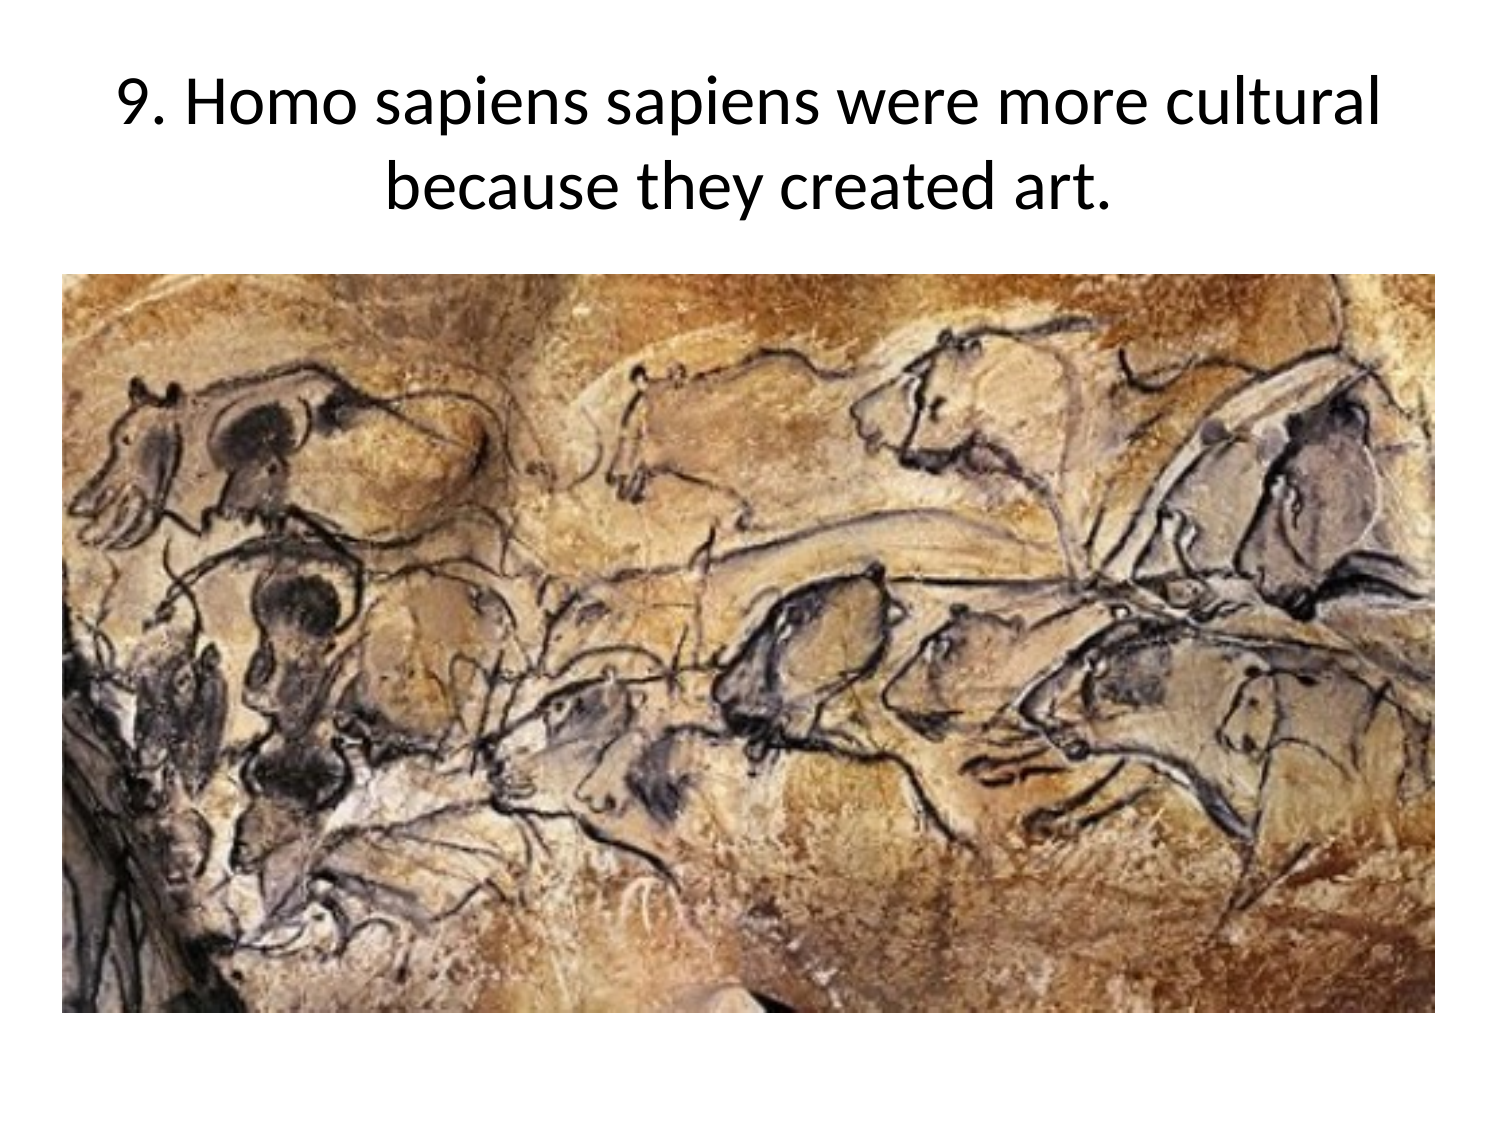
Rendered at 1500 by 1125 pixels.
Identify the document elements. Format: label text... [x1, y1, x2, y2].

title 9. Homo sapiens sapiens were more cultural because they created art. [75, 45, 1425, 233]
picture [62, 274, 1435, 1013]
